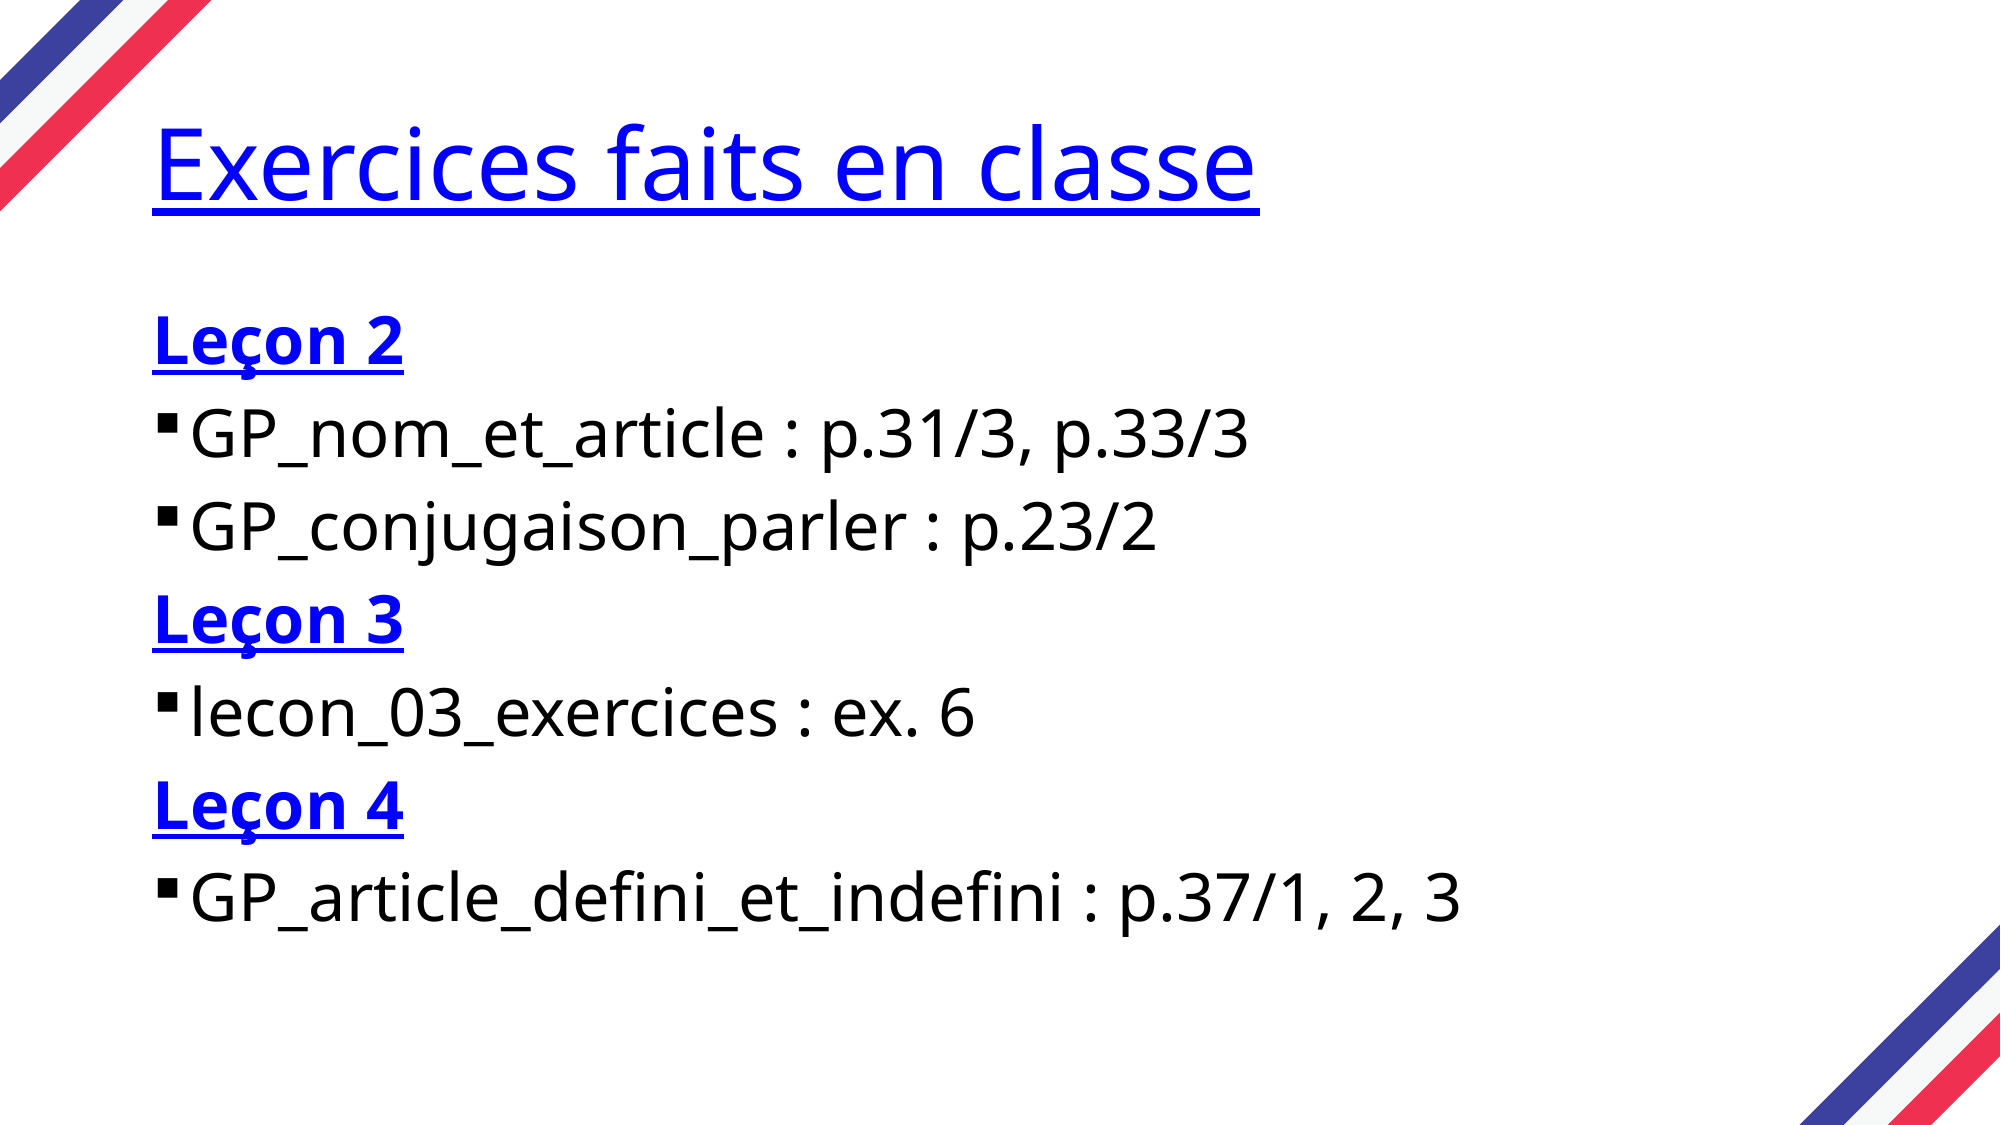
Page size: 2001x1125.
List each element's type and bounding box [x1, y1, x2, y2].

text_box [0, 0, 2000, 1125]
